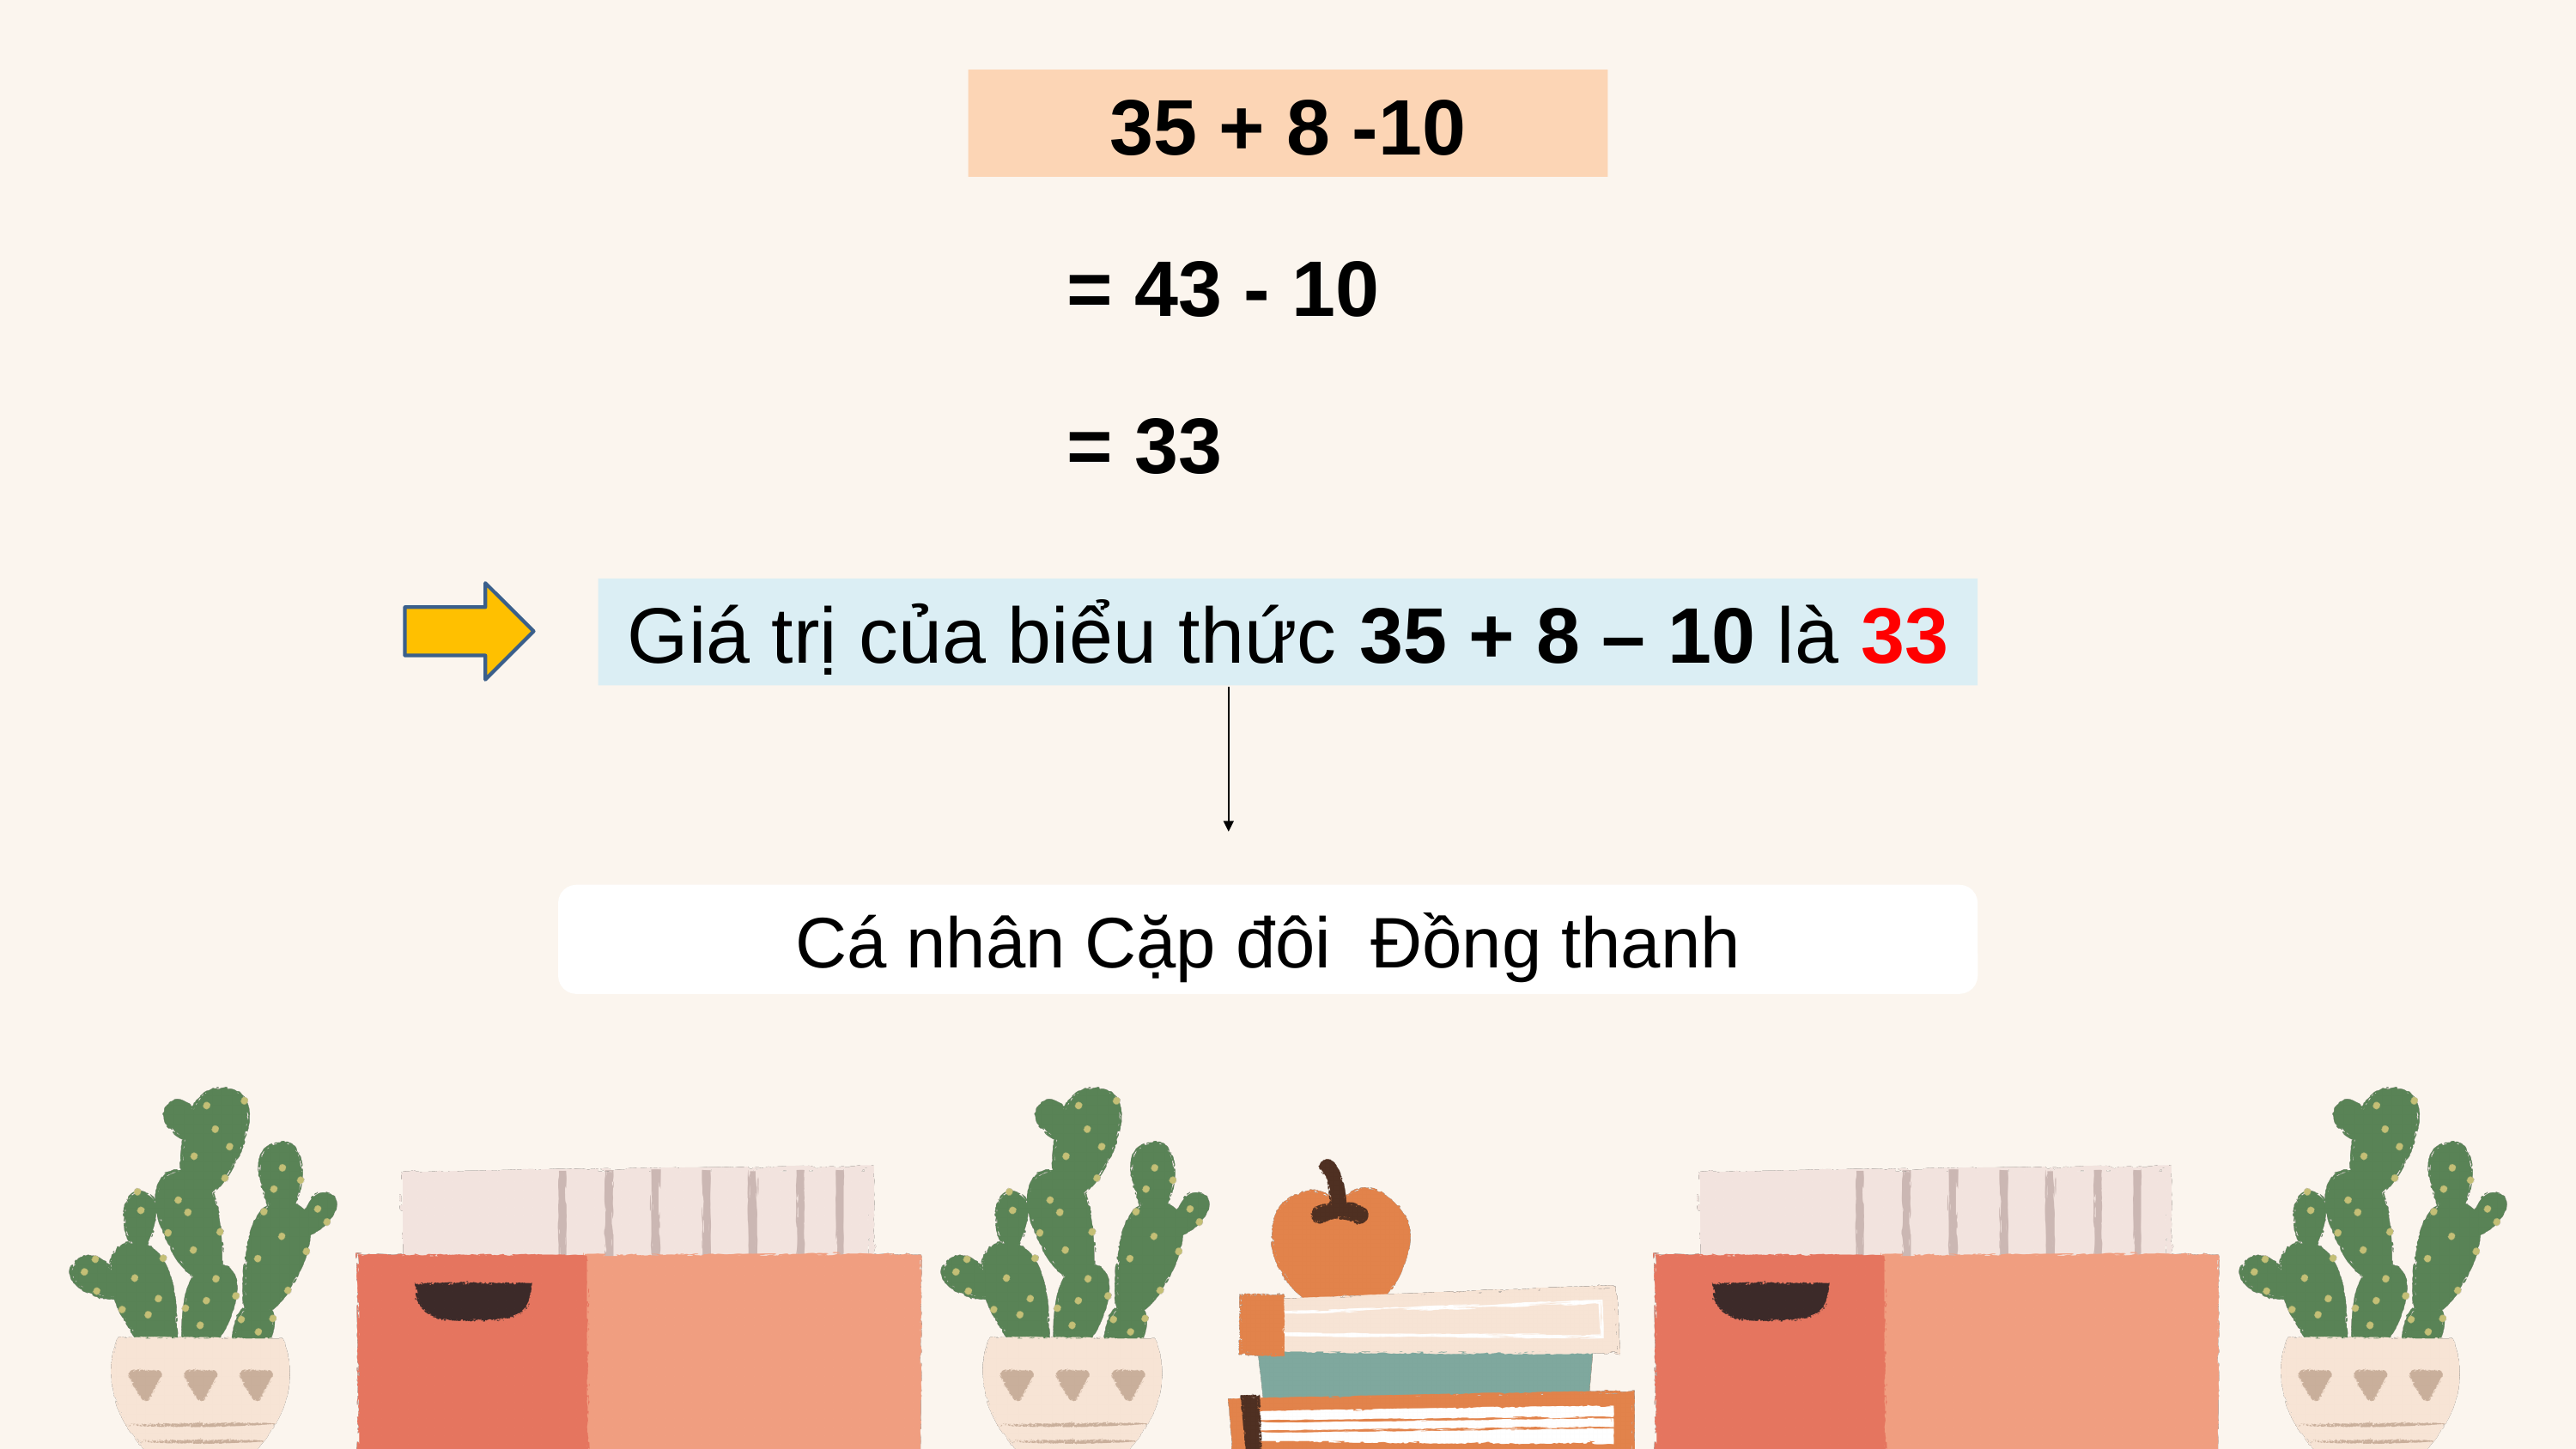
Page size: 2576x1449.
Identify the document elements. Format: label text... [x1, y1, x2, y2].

text_box Giá trị của biểu thức 35 + 8 – 10 là 33 [598, 578, 1978, 686]
picture [69, 1087, 337, 1449]
text_box 35 + 8 -10 [968, 70, 1608, 177]
text_box [403, 581, 536, 682]
text_box = 43 - 10 [1054, 231, 1694, 338]
text_box = 33 [1054, 388, 1694, 495]
picture [2238, 1087, 2507, 1449]
picture [1653, 1165, 2220, 1449]
picture [355, 1165, 922, 1449]
picture [1228, 1159, 1635, 1449]
picture [940, 1087, 1210, 1449]
